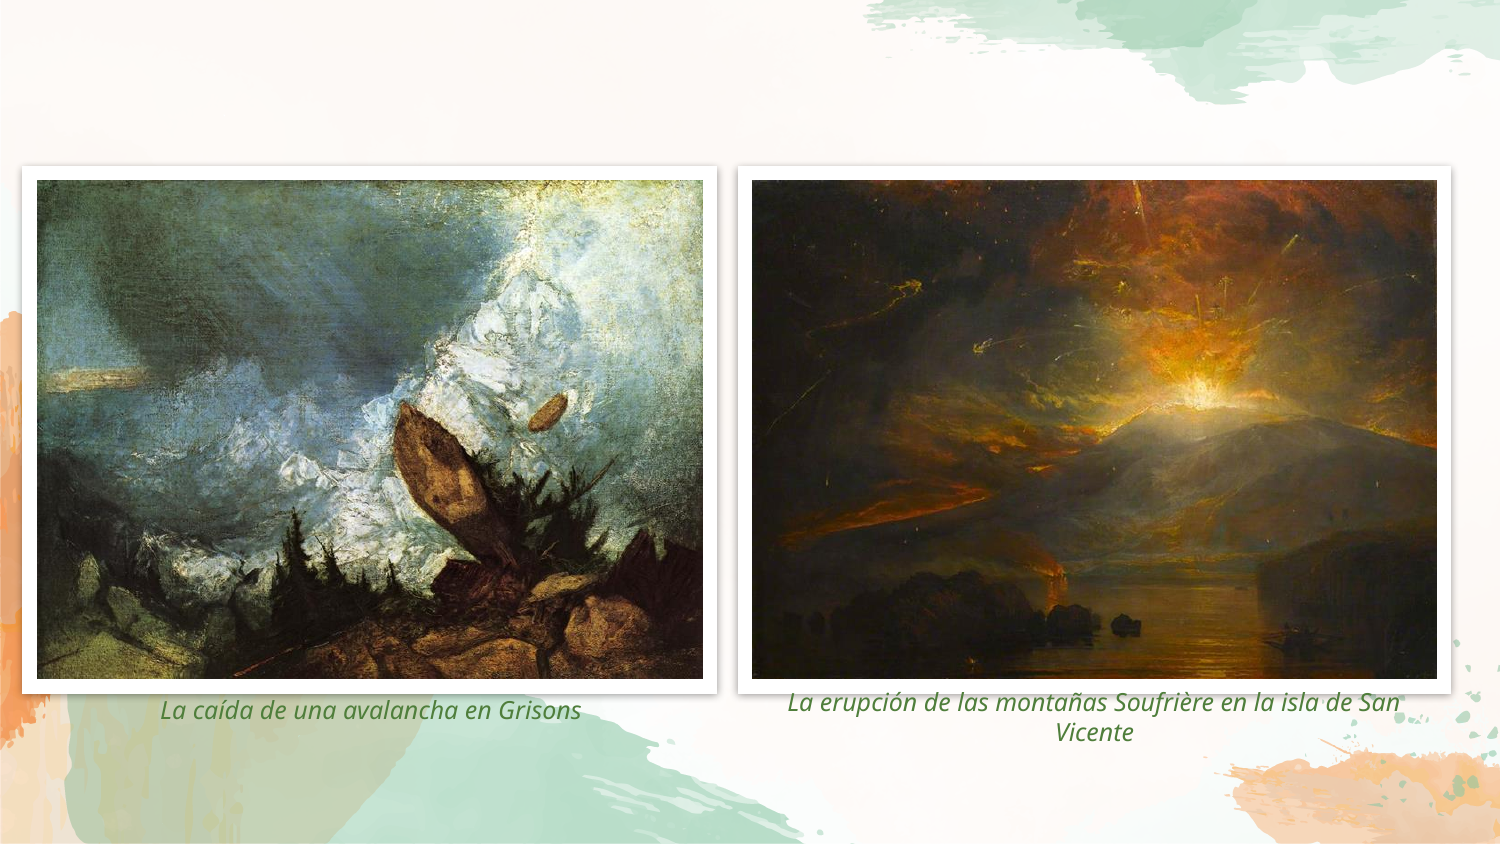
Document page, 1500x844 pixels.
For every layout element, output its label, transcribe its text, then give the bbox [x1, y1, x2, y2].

subtitle La caída de una avalancha en Grisons [39, 701, 703, 844]
text_box La erupción de las montañas Soufrière en la isla de San Vicente [752, 686, 1437, 754]
picture [0, 0, 1500, 844]
picture [36, 179, 704, 680]
